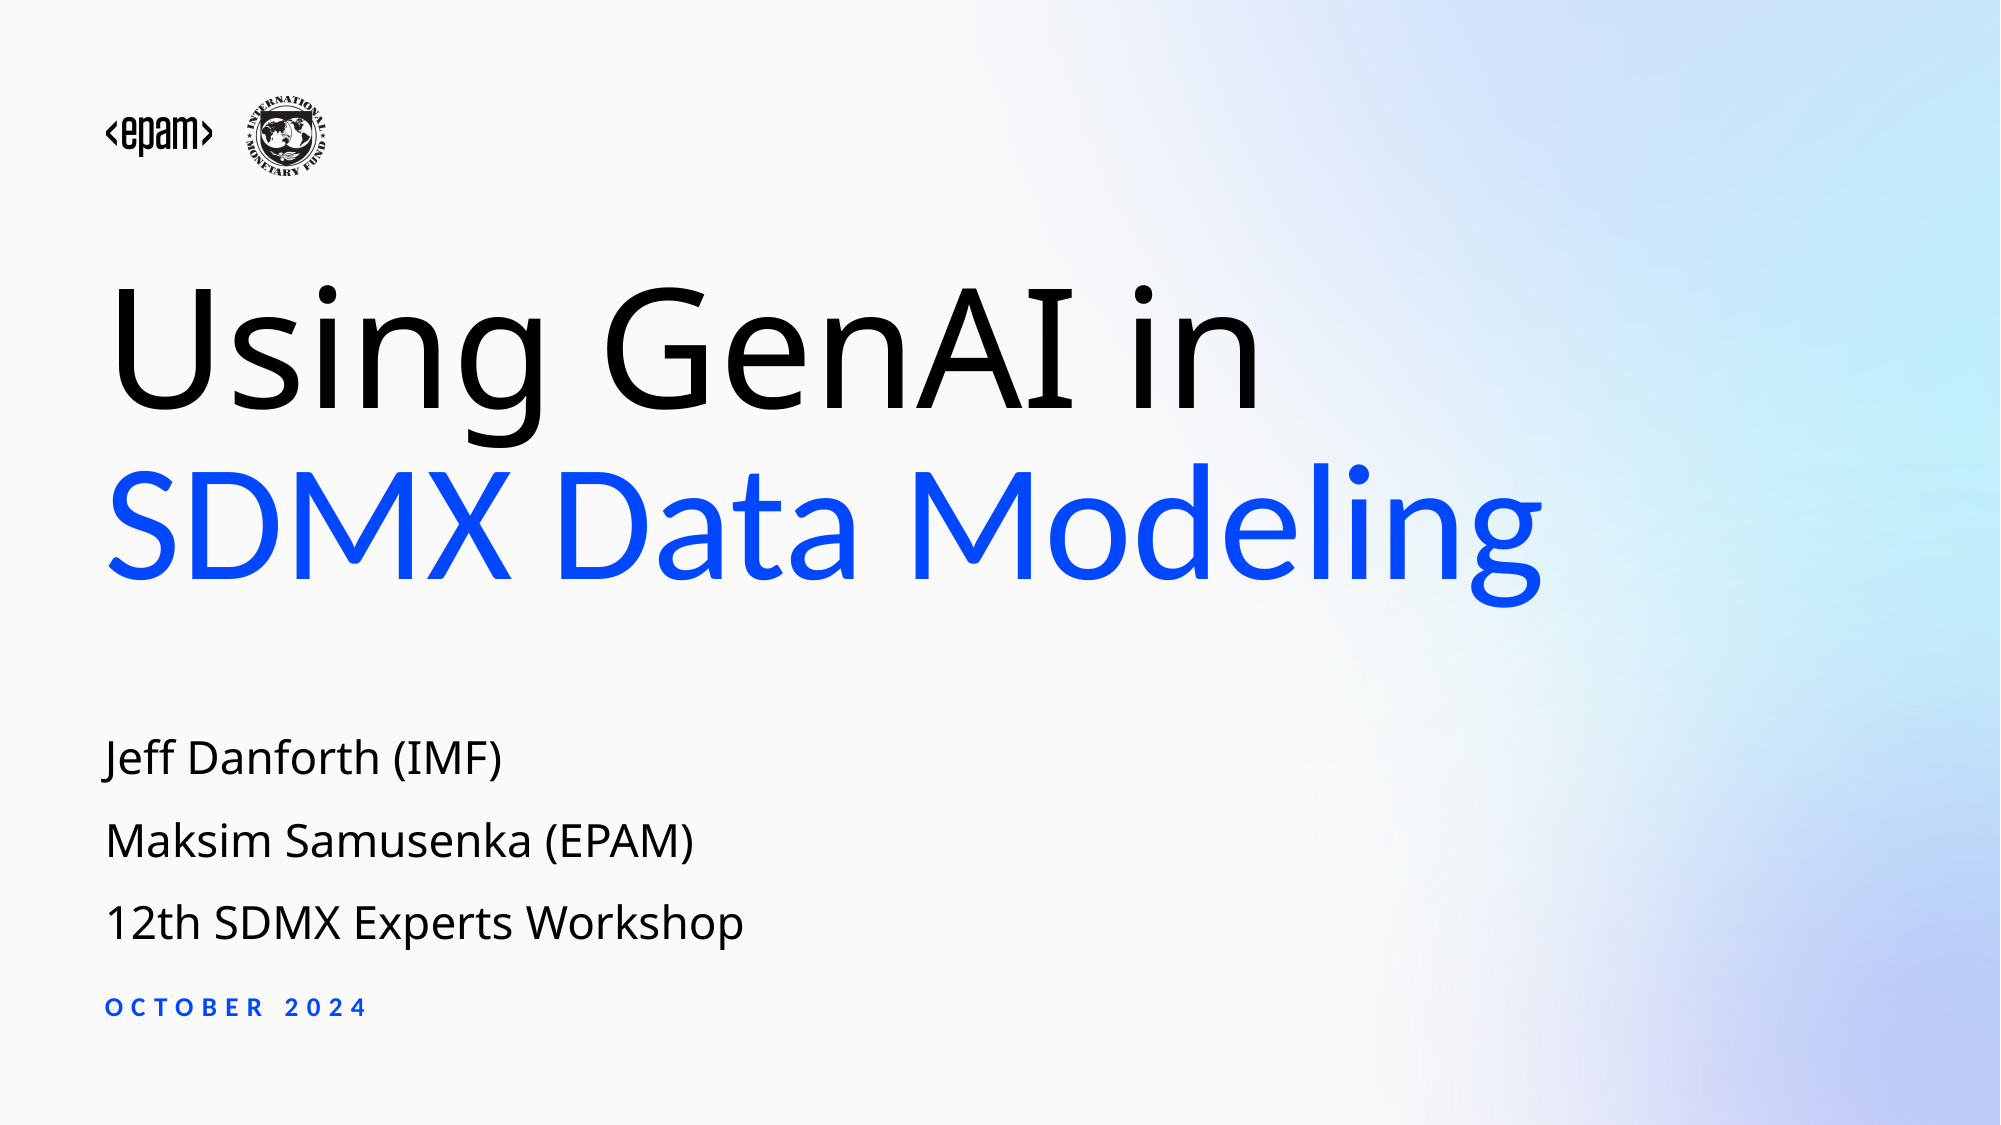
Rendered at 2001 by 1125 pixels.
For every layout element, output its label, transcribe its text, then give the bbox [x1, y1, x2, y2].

list Using GenAI in SDMX Data Modeling [104, 271, 1732, 618]
list OCTOBER 2024 [104, 989, 1170, 1023]
picture [0, 0, 2000, 1125]
list Jeff Danforth (IMF) Maksim Samusenka (EPAM) 12th SDMX Experts Workshop [104, 701, 1263, 943]
